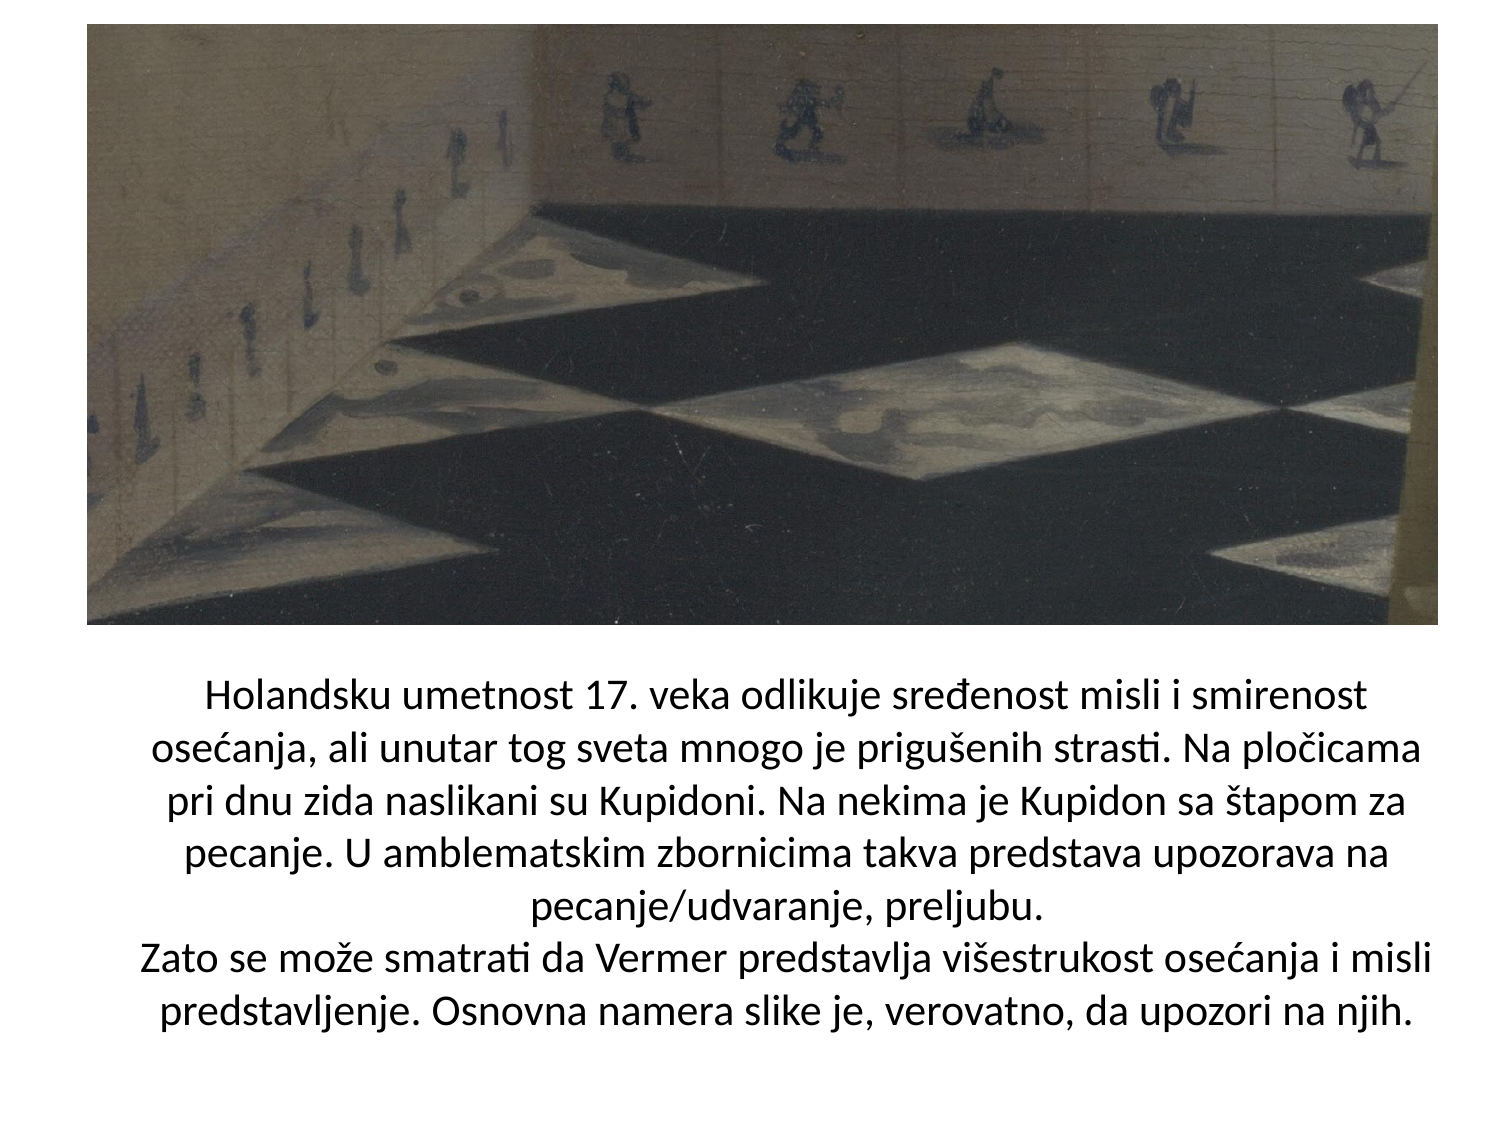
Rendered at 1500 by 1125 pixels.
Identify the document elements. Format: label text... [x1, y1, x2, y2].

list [87, 24, 1438, 626]
title Holandsku umetnost 17. veka odlikuje sređenost misli i smirenost osećanja, ali unutar tog sveta mnogo je prigušenih strasti. Na pločicama pri dnu zida naslikani su Kupidoni. Na nekima je Kupidon sa štapom za pecanje. U amblematskim zbornicima takva predstava upozorava na pecanje/udvaranje, preljubu. Zato se može smatrati da Vermer predstavlja višestrukost osećanja i misli predstavljenje. Osnovna namera slike je, verovatno, da upozori na njih. [125, 650, 1450, 1050]
